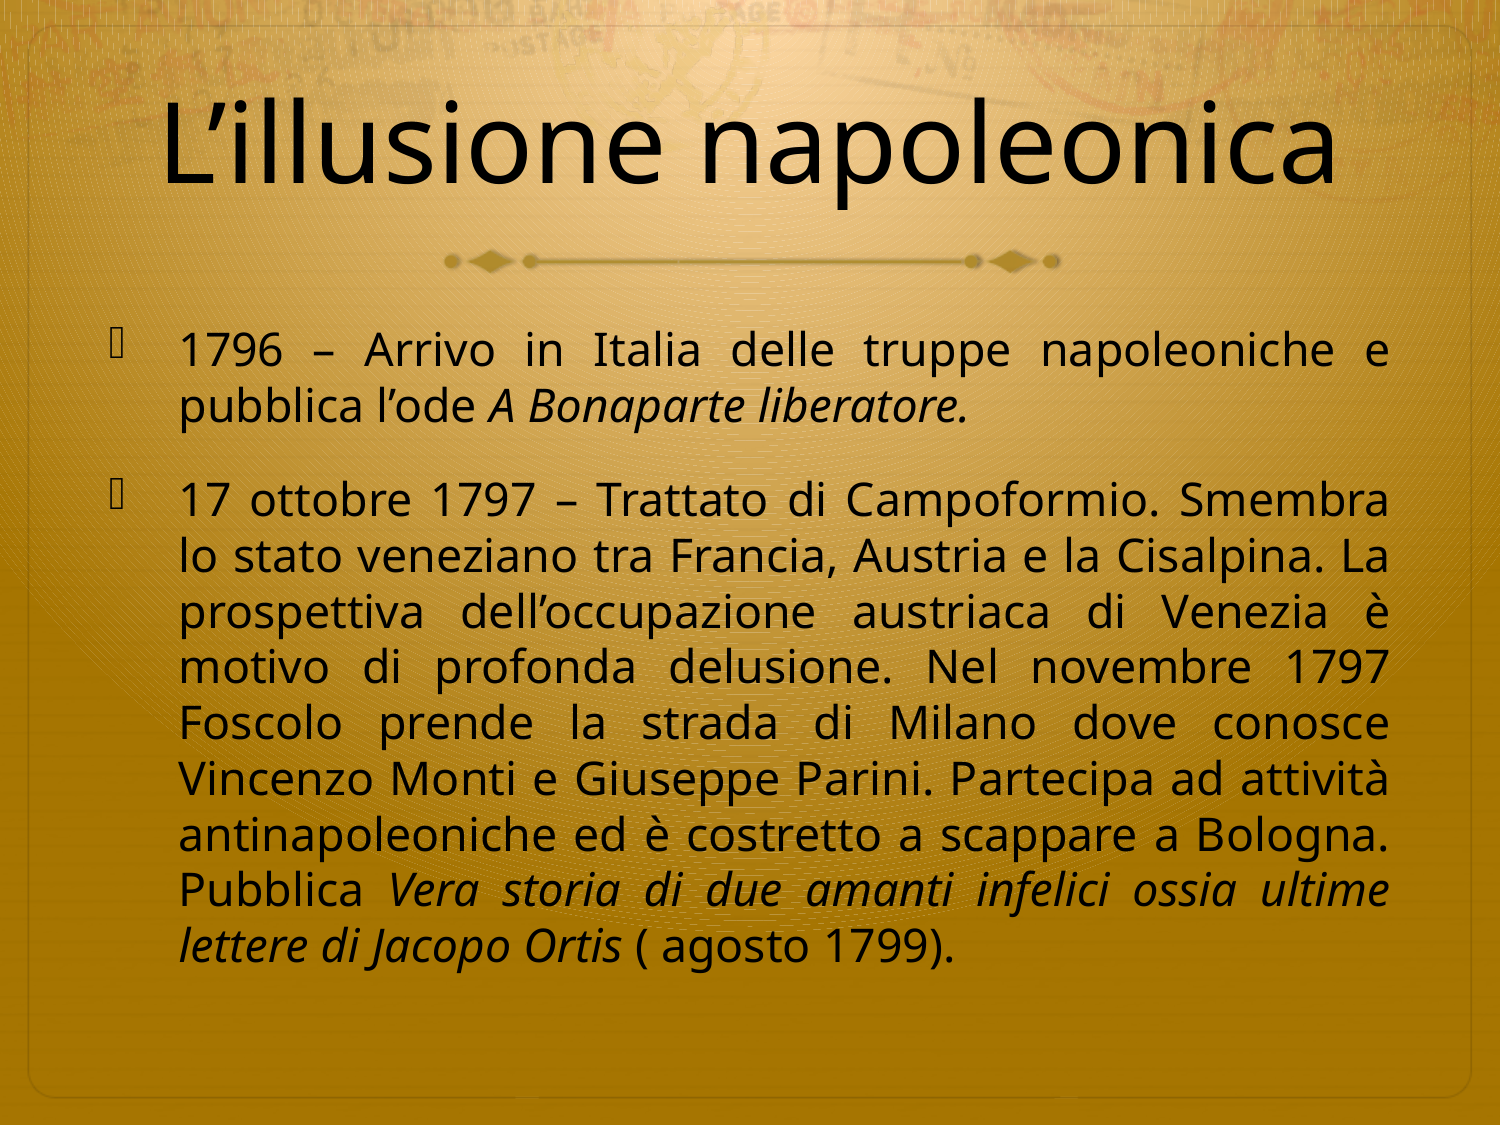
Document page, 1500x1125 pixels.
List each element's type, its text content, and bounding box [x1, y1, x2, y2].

picture [0, 0, 1500, 1125]
list 1796 – Arrivo in Italia delle truppe napoleoniche e pubblica l’ode A Bonaparte liberatore. 17 ottobre 1797 – Trattato di Campoformio. Smembra lo stato veneziano tra Francia, Austria e la Cisalpina. La prospettiva dell’occupazione austriaca di Venezia è motivo di profonda delusione. Nel novembre 1797 Foscolo prende la strada di Milano dove conosce Vincenzo Monti e Giuseppe Parini. Partecipa ad attività antinapoleoniche ed è costretto a scappare a Bologna. Pubblica Vera storia di due amanti infelici ossia ultime lettere di Jacopo Ortis ( agosto 1799). [93, 312, 1407, 988]
title L’illusione napoleonica [93, 45, 1407, 233]
